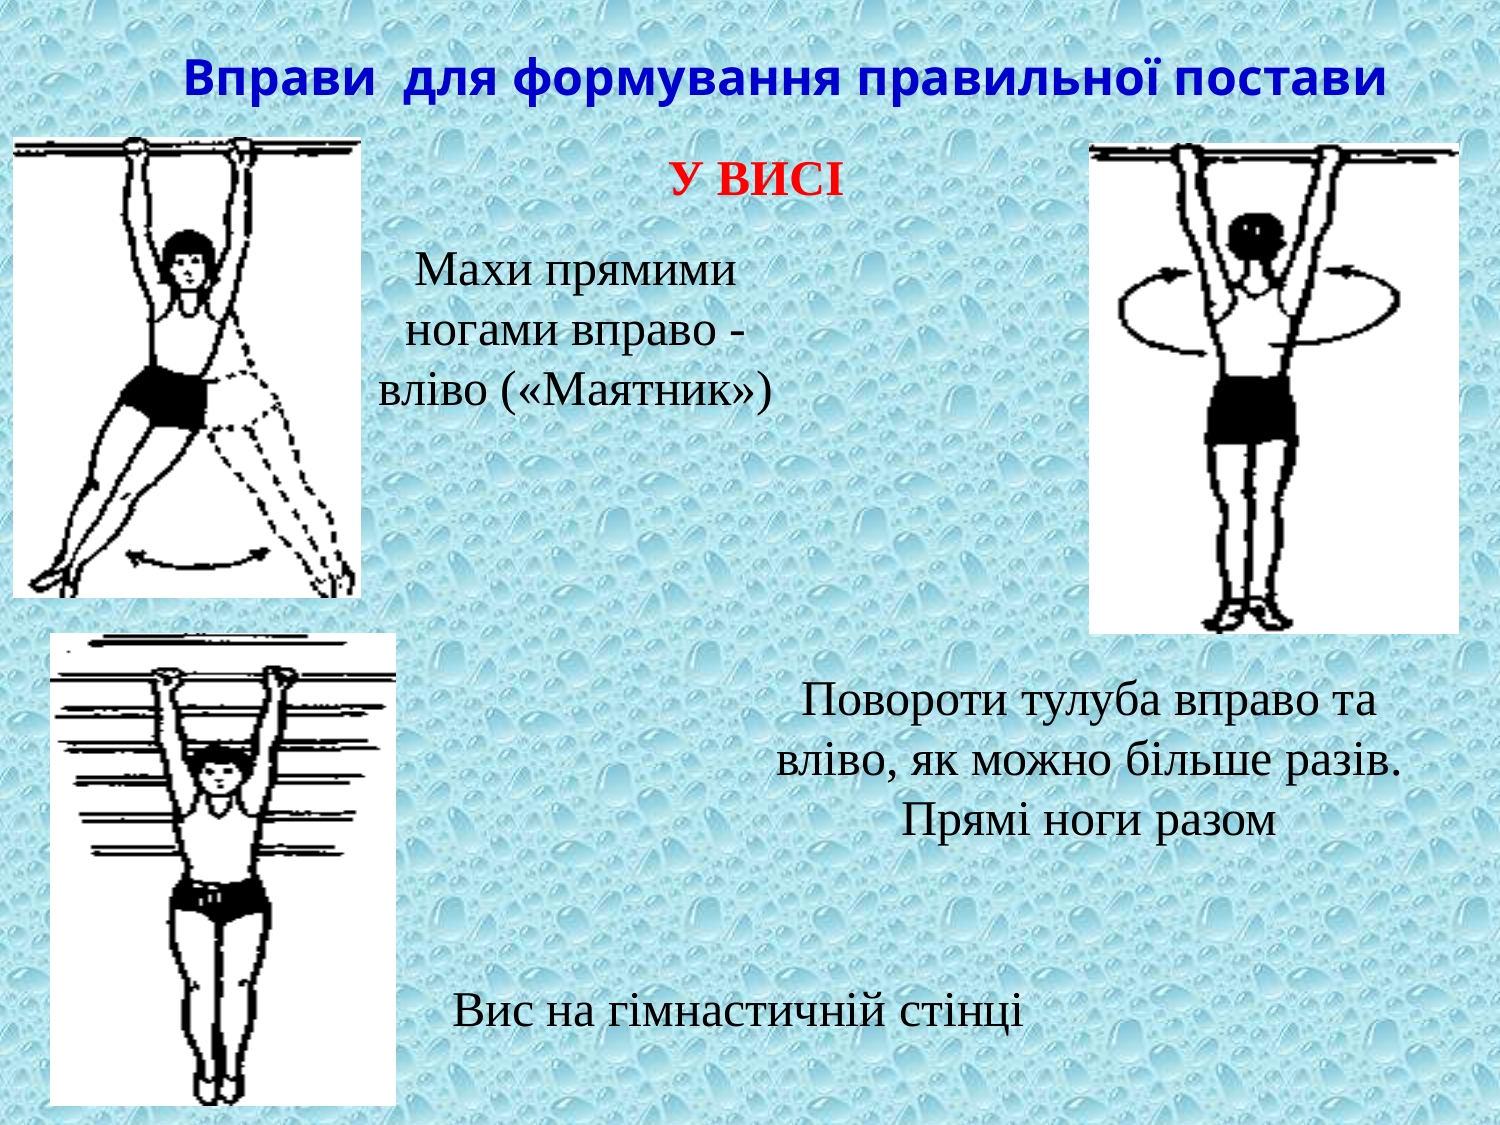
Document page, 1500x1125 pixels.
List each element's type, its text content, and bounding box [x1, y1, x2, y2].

text_box У ВИСІ [437, 137, 1075, 213]
picture [0, 0, 1500, 1125]
text_box Повороти тулуба вправо та вліво, як можно більше разів. Прямі ноги разом [733, 657, 1446, 853]
text_box Махи прямими ногами вправо - вліво («Маятник») [365, 227, 815, 424]
text_box Вис на гімнастичній стінці [437, 968, 1263, 1044]
text_box Вправи для формування правильної постави [112, 0, 1459, 113]
